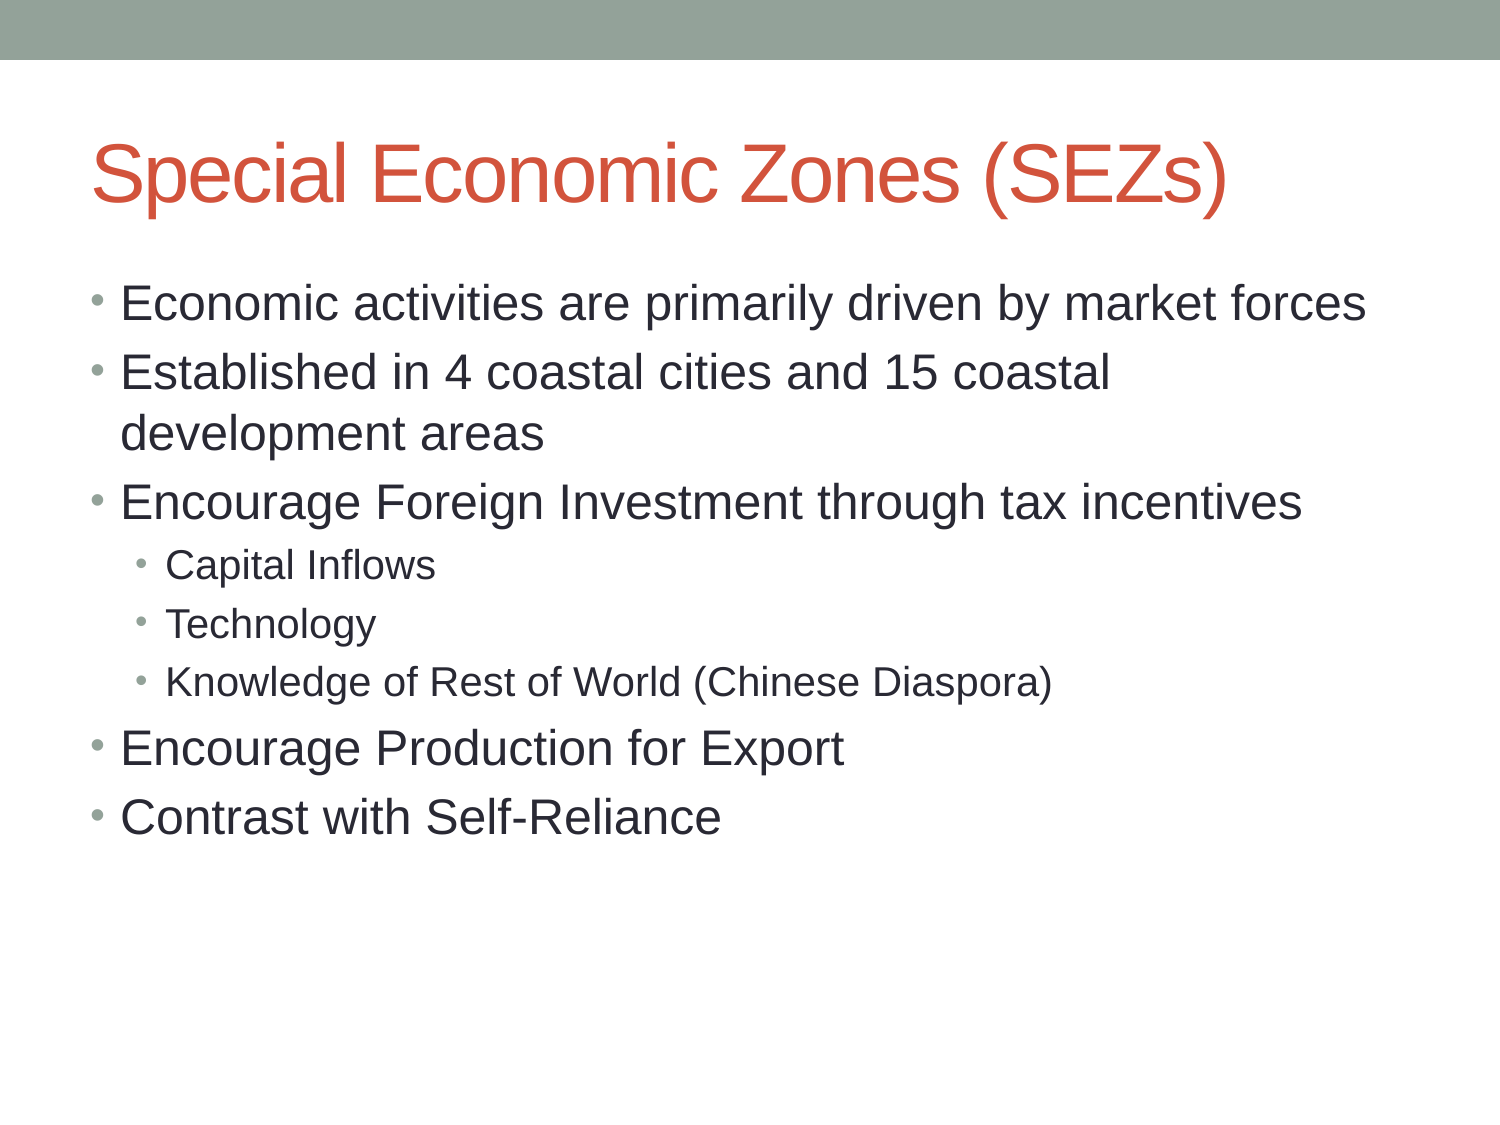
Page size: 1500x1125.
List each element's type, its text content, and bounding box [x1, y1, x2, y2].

title Special Economic Zones (SEZs) [75, 87, 1425, 250]
list Economic activities are primarily driven by market forces Established in 4 coastal cities and 15 coastal development areas Encourage Foreign Investment through tax incentives Capital Inflows Technology Knowledge of Rest of World (Chinese Diaspora) Encourage Production for Export Contrast with Self-Reliance [75, 262, 1425, 1063]
